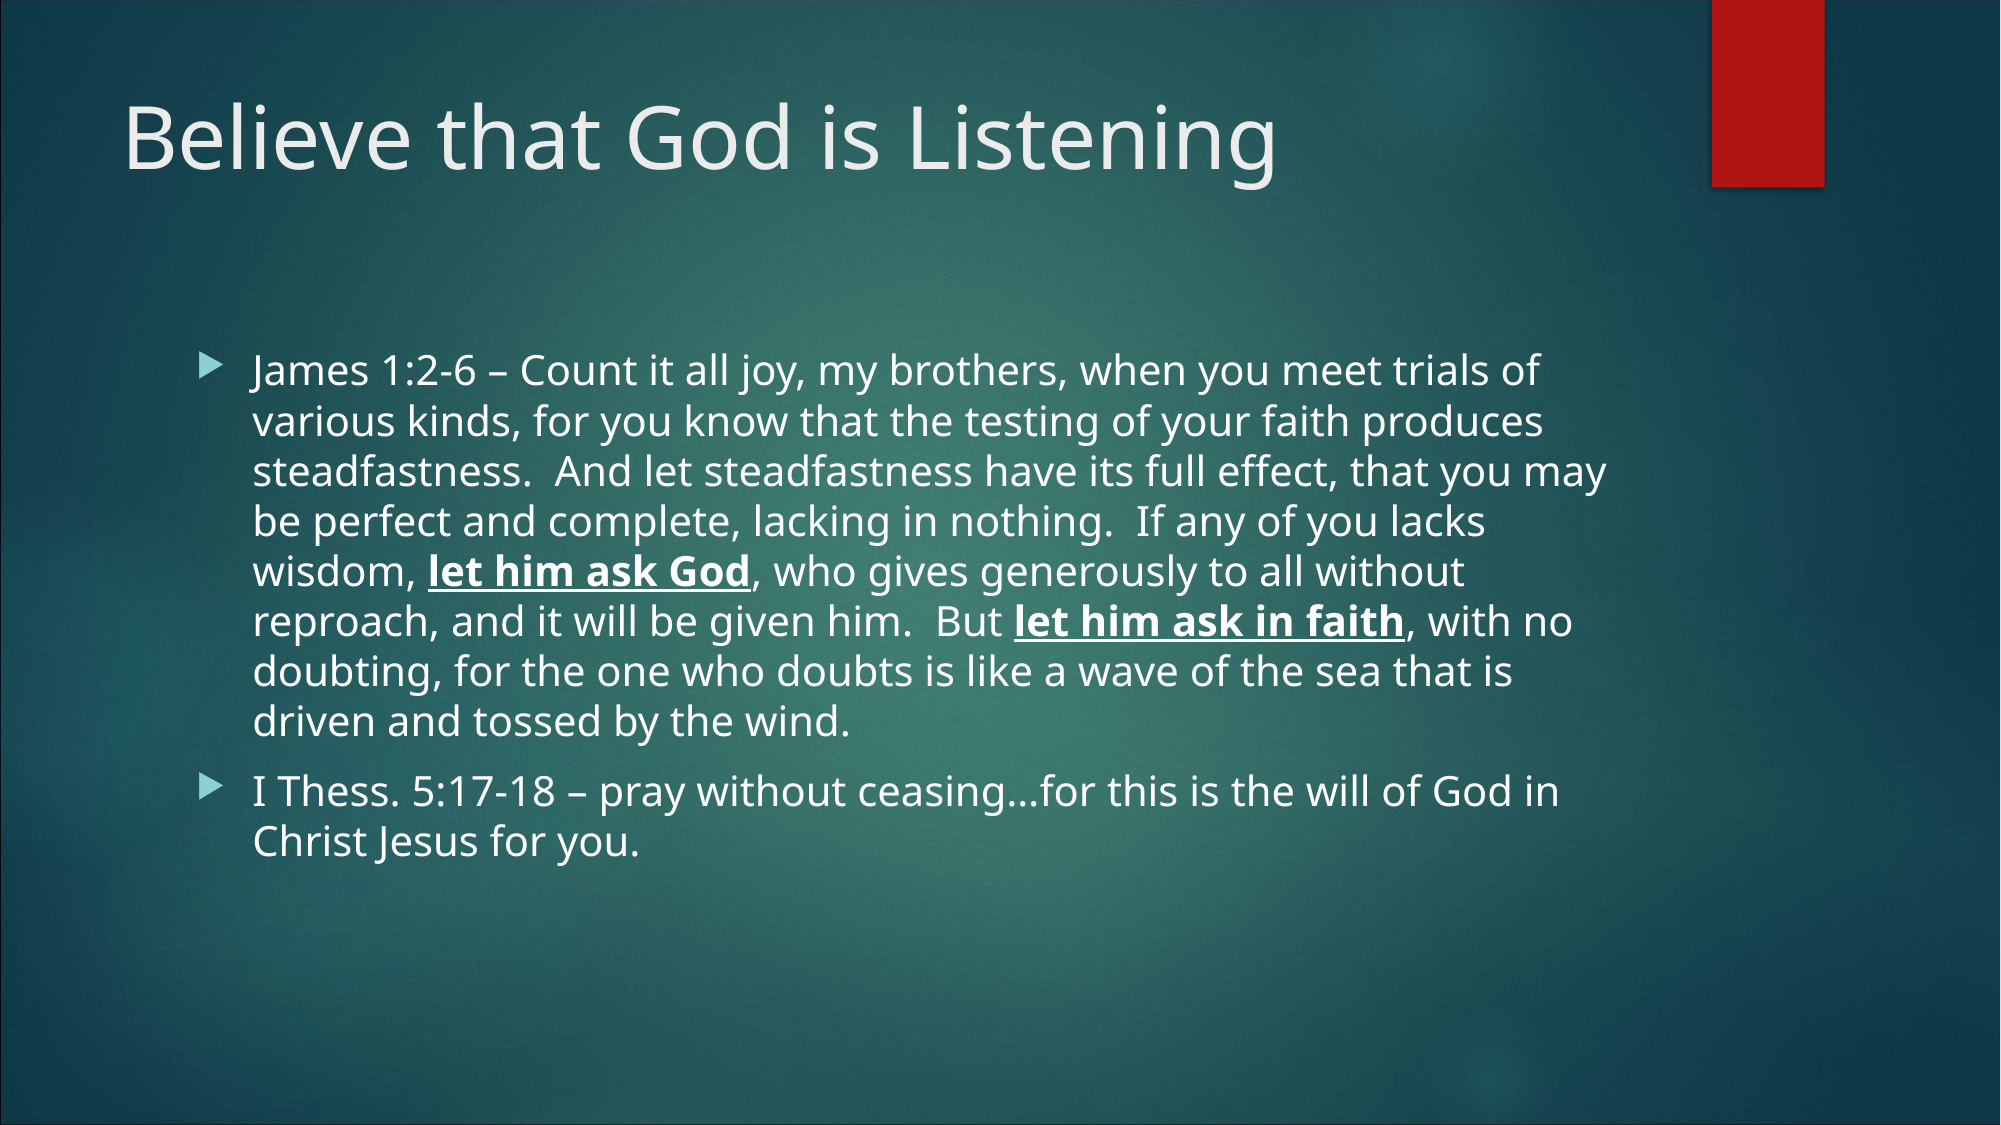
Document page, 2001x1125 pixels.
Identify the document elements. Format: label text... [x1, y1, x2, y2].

picture [0, 0, 2001, 1125]
list James 1:2-6 – Count it all joy, my brothers, when you meet trials of various kinds, for you know that the testing of your faith produces steadfastness. And let steadfastness have its full effect, that you may be perfect and complete, lacking in nothing. If any of you lacks wisdom, let him ask God, who gives generously to all without reproach, and it will be given him. But let him ask in faith, with no doubting, for the one who doubts is like a wave of the sea that is driven and tossed by the wind. I Thess. 5:17-18 – pray without ceasing…for this is the will of God in Christ Jesus for you. [181, 336, 1649, 1025]
title Believe that God is Listening [106, 74, 1649, 304]
